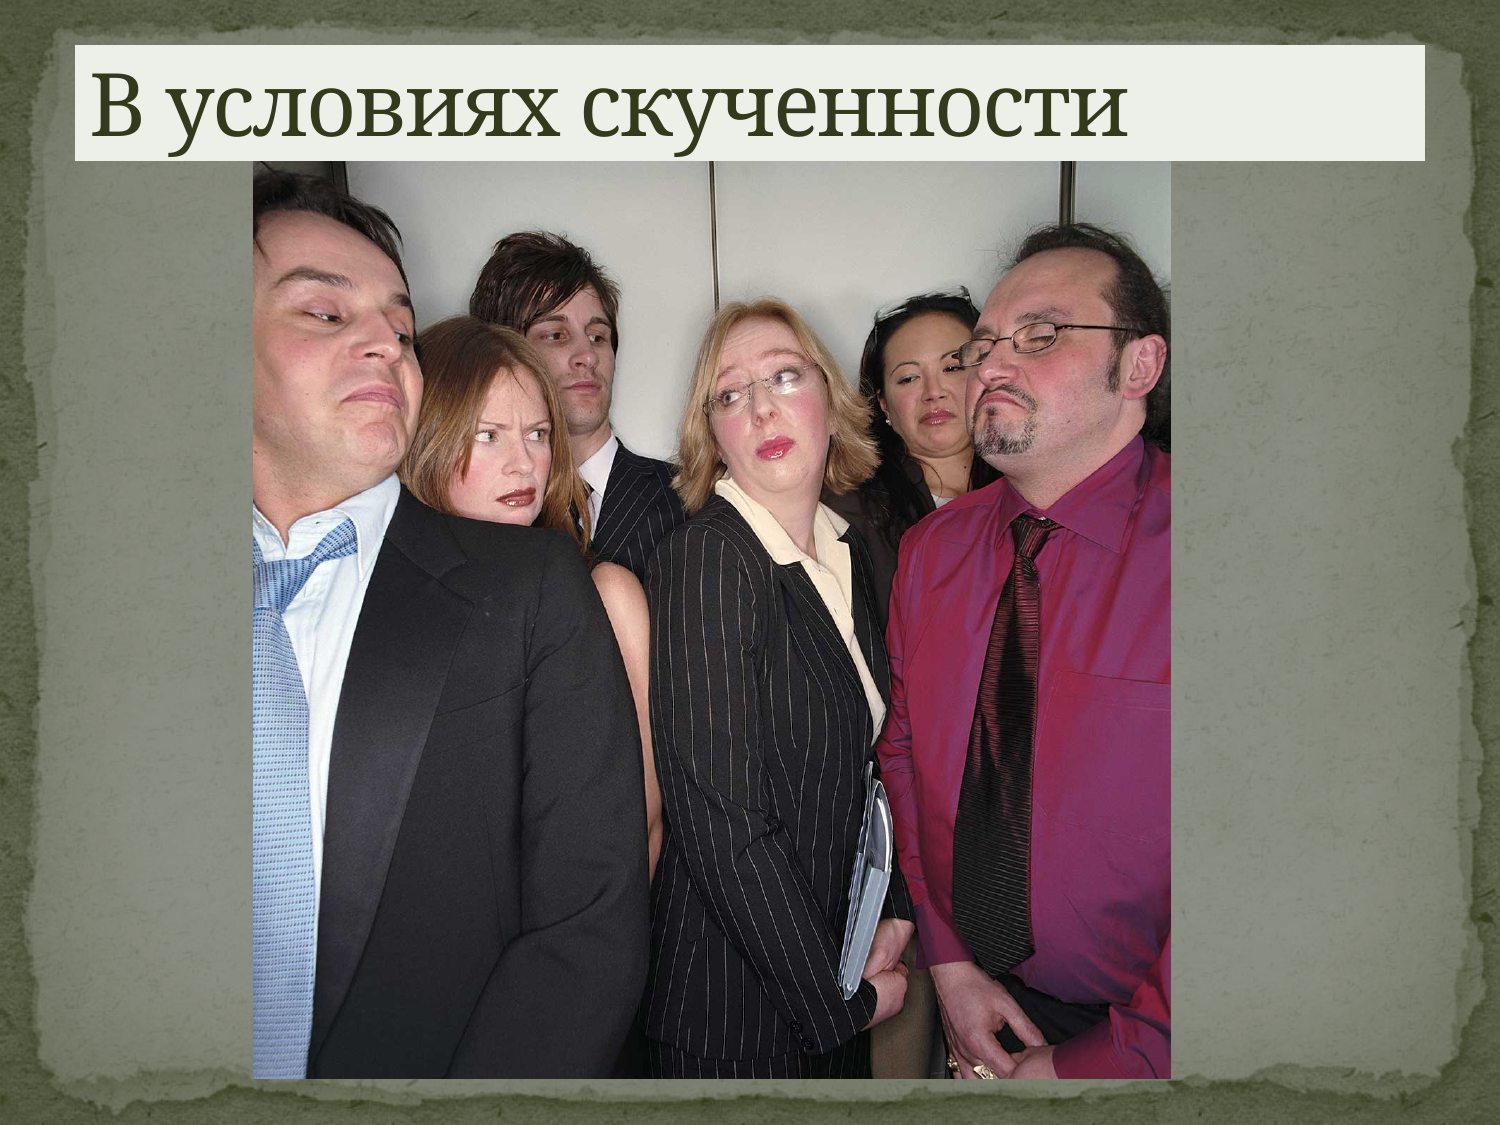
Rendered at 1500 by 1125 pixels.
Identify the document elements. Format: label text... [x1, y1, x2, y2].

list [255, 162, 1170, 1079]
title В условиях скученности [74, 45, 1425, 161]
